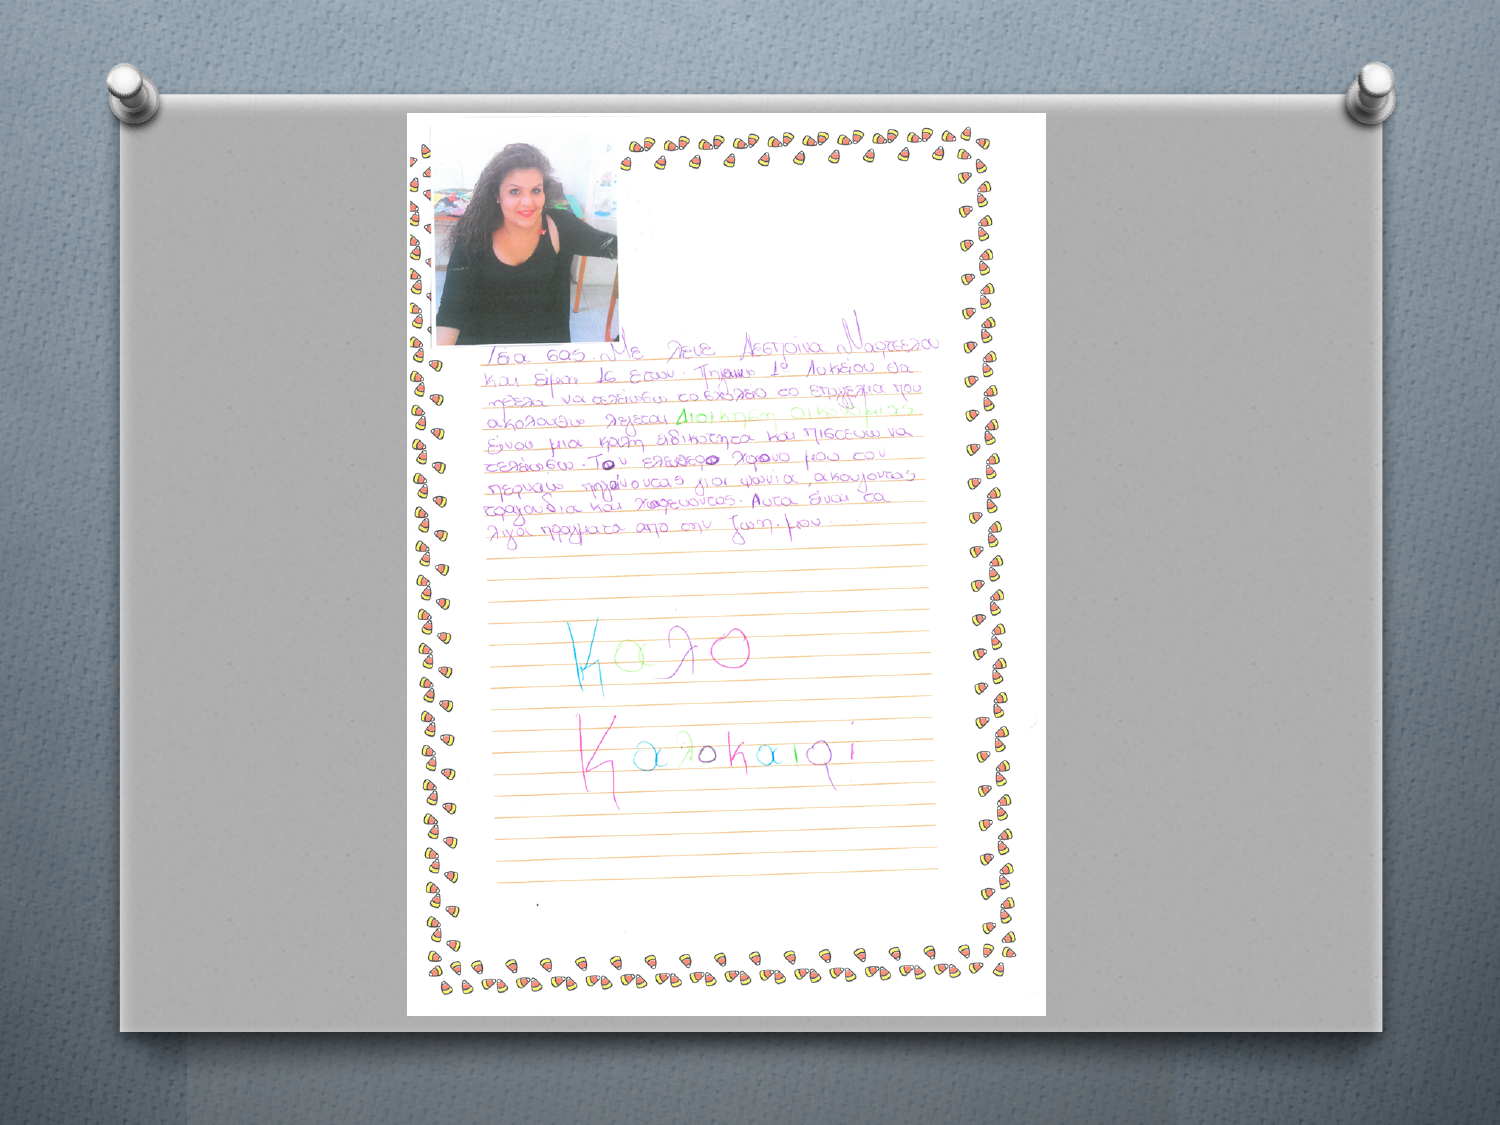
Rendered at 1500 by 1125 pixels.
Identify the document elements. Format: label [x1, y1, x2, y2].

picture [407, 113, 1046, 1017]
picture [75, 29, 198, 153]
picture [1317, 35, 1439, 156]
